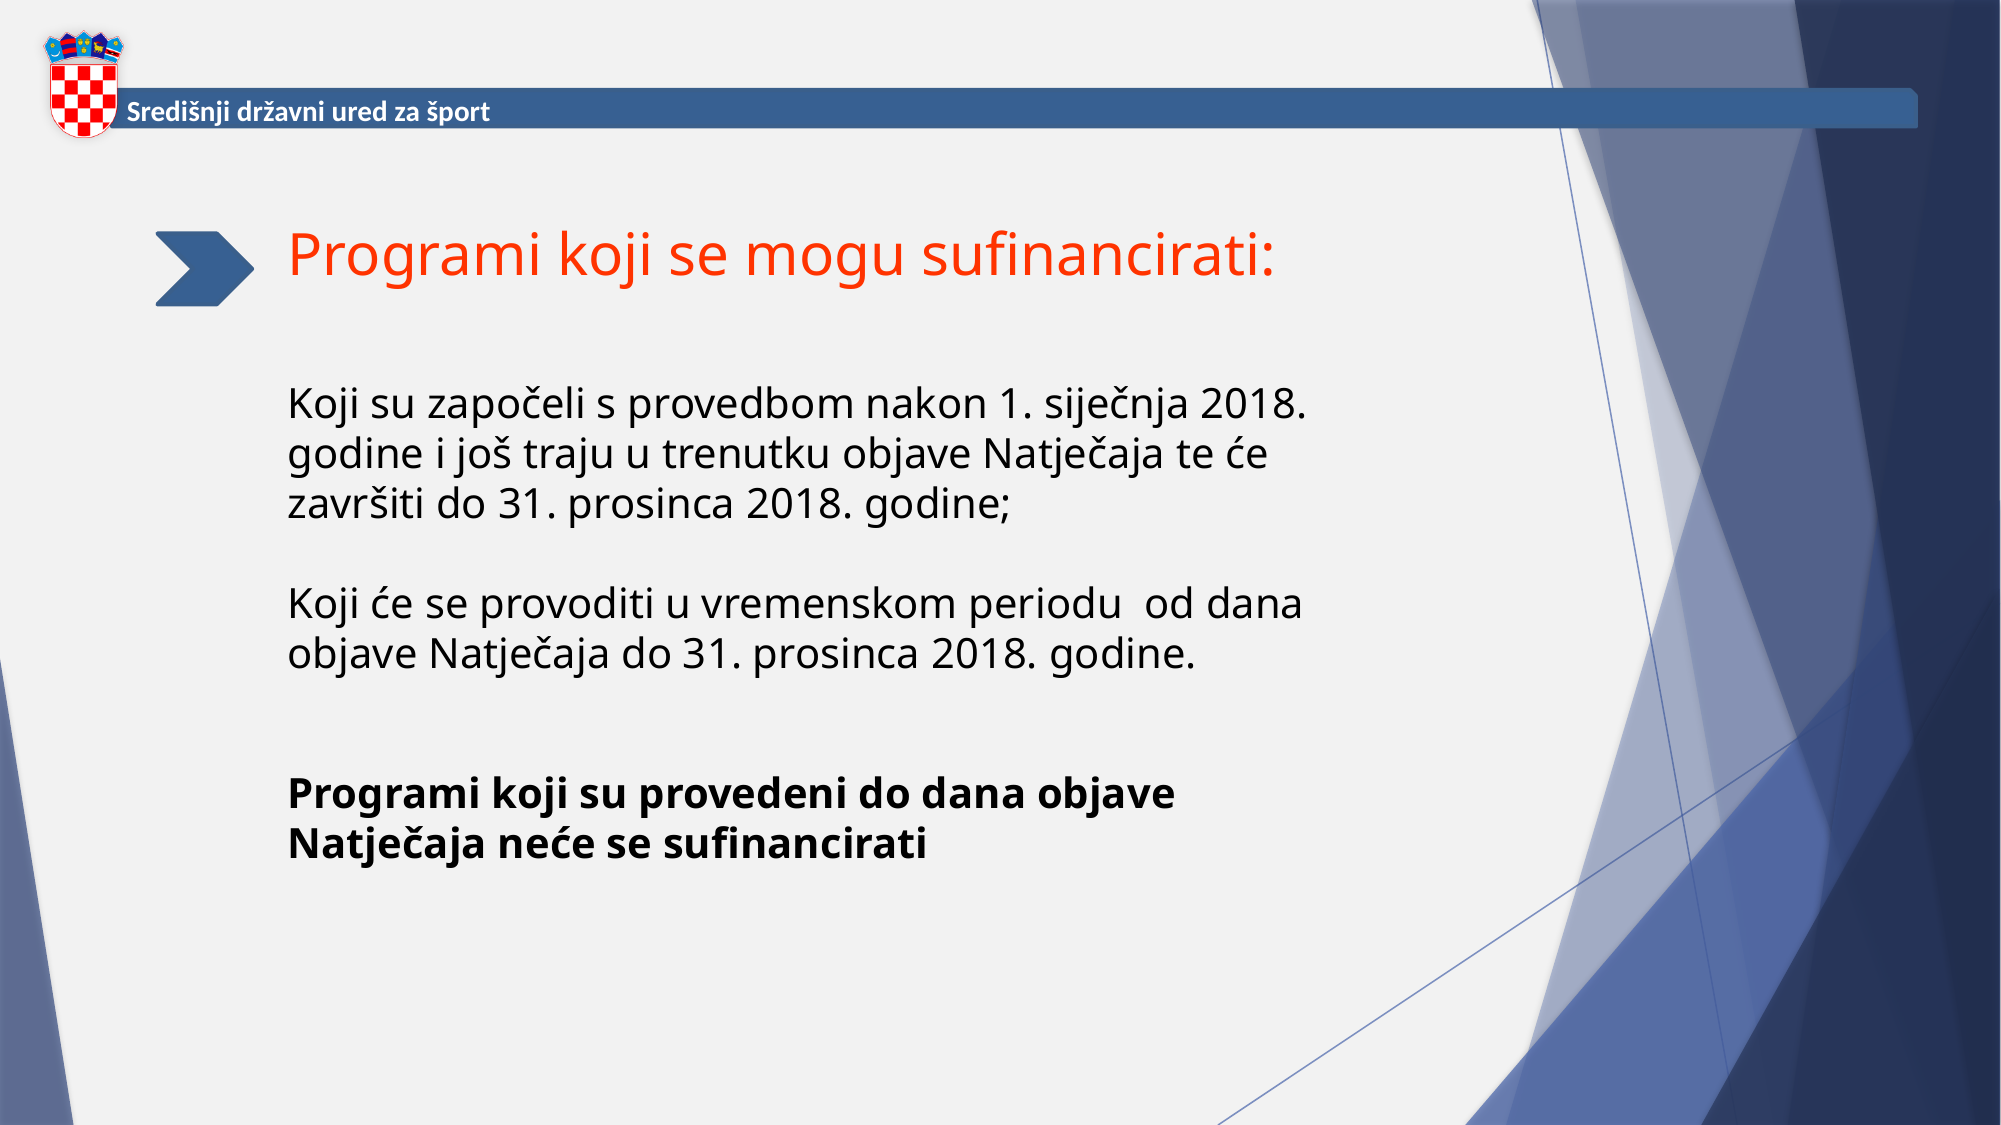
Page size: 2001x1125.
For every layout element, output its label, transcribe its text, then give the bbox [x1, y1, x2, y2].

picture [43, 30, 125, 138]
text_box Programi koji se mogu sufinancirati: Koji su započeli s provedbom nakon 1. siječnja 2018. godine i još traju u trenutku objave Natječaja te će završiti do 31. prosinca 2018. godine; Koji će se provoditi u vremenskom periodu od dana objave Natječaja do 31. prosinca 2018. godine. Programi koji su provedeni do dana objave Natječaja neće se sufinancirati [272, 209, 1401, 965]
text_box [157, 233, 253, 305]
text_box Središnji državni ured za šport [131, 90, 1916, 127]
